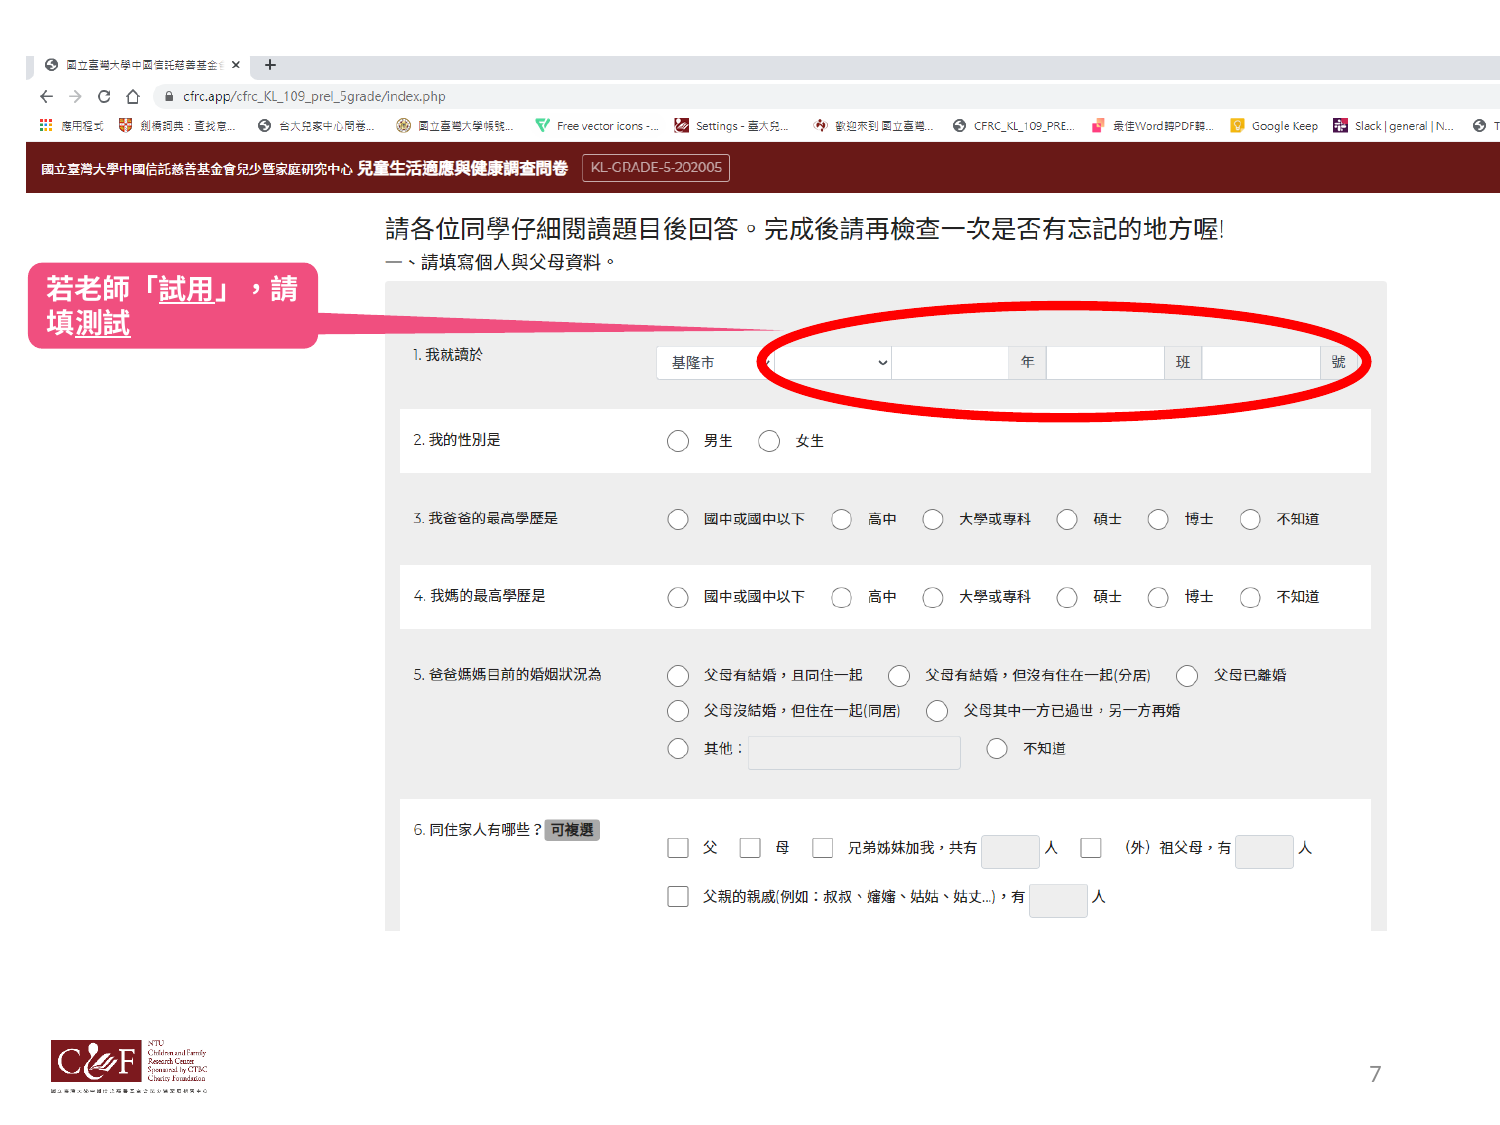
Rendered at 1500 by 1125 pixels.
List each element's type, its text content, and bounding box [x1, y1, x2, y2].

picture [0, 56, 1500, 952]
picture [51, 1040, 207, 1093]
slide_number 7 [1059, 1042, 1397, 1103]
